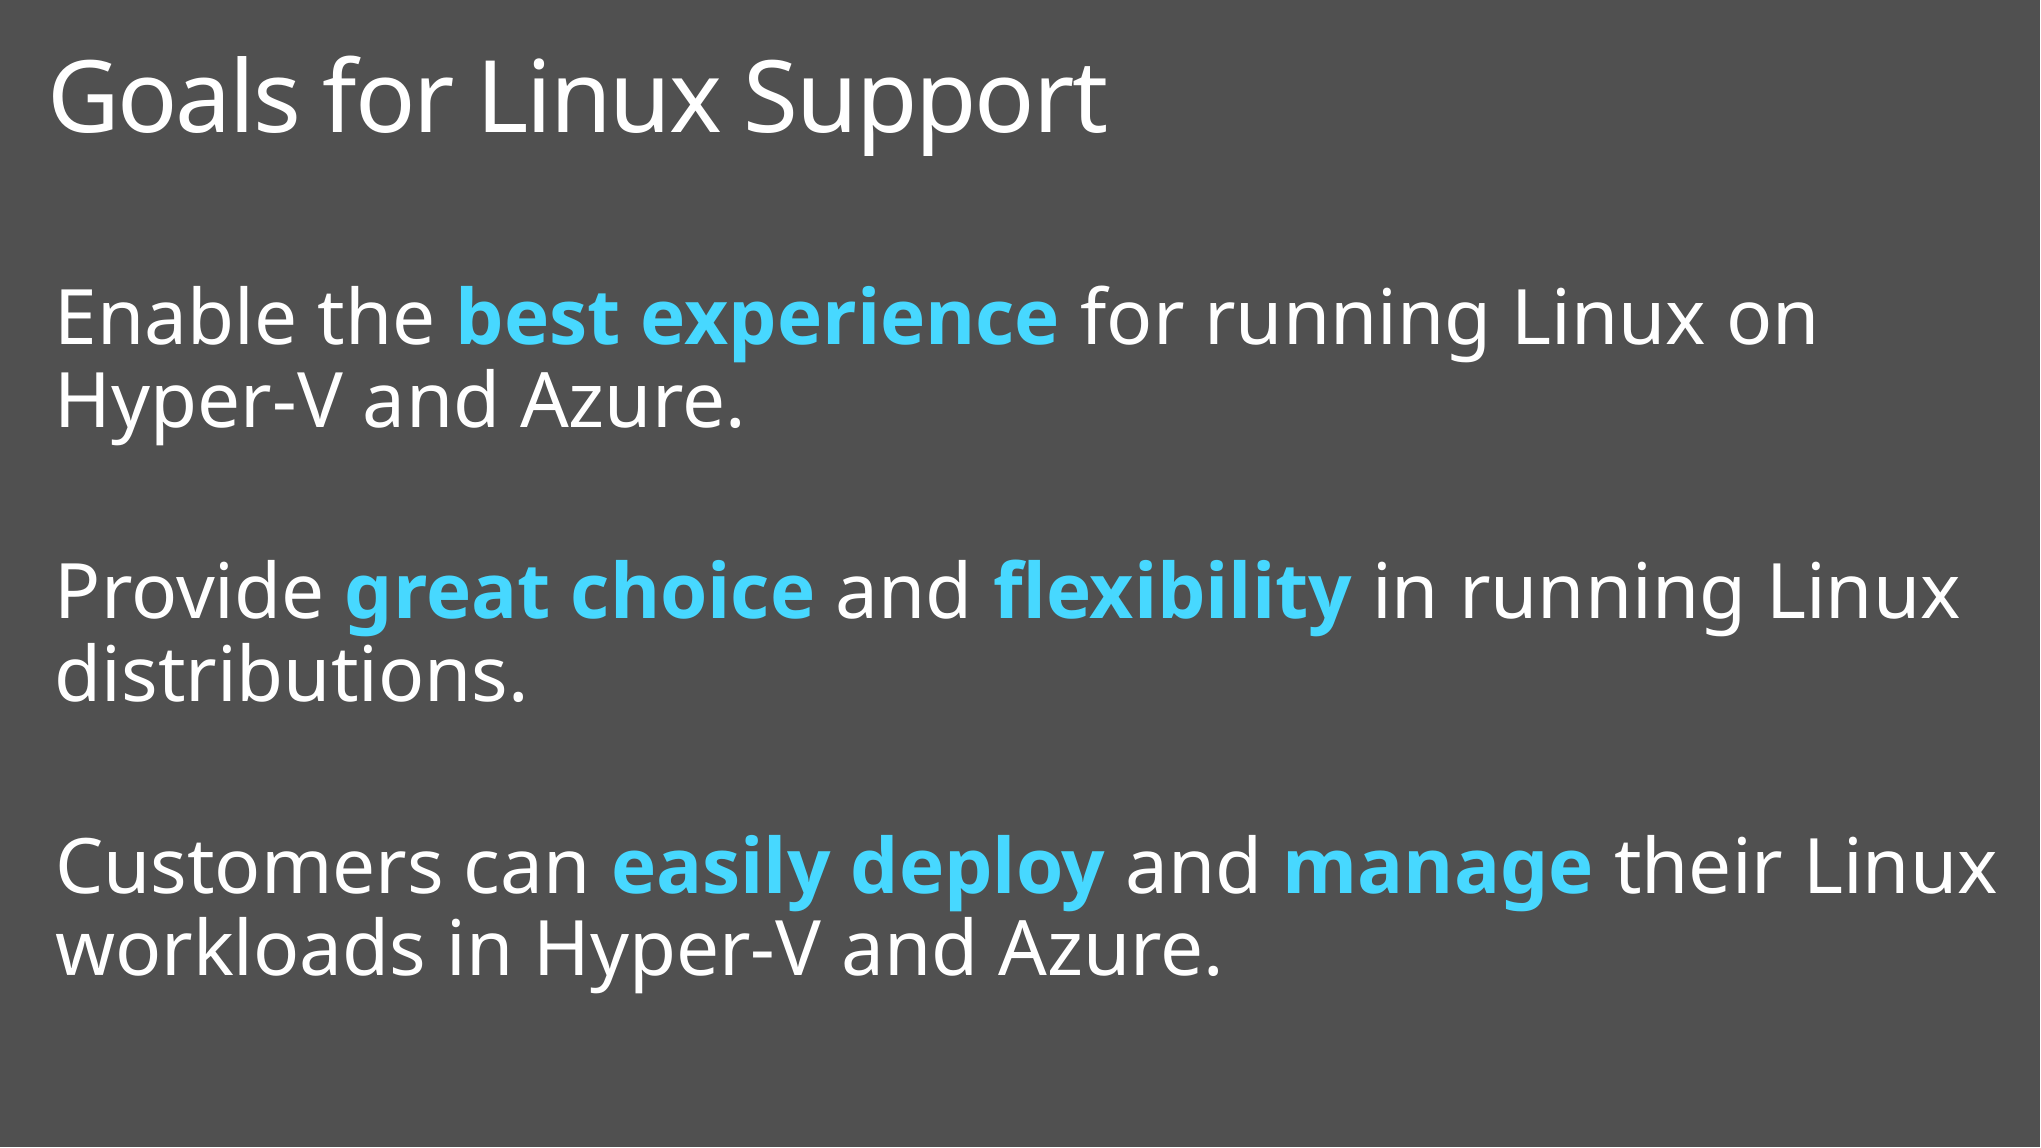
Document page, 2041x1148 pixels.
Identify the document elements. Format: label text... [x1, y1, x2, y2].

text_box Enable the best experience for running Linux on Hyper-V and Azure. [25, 248, 2020, 474]
title Goals for Linux Support [32, 0, 1888, 202]
list Customers can easily deploy and manage their Linux workloads in Hyper-V and Azure. [25, 797, 2041, 1030]
text_box Provide great choice and flexibility in running Linux distributions. [25, 522, 2008, 748]
